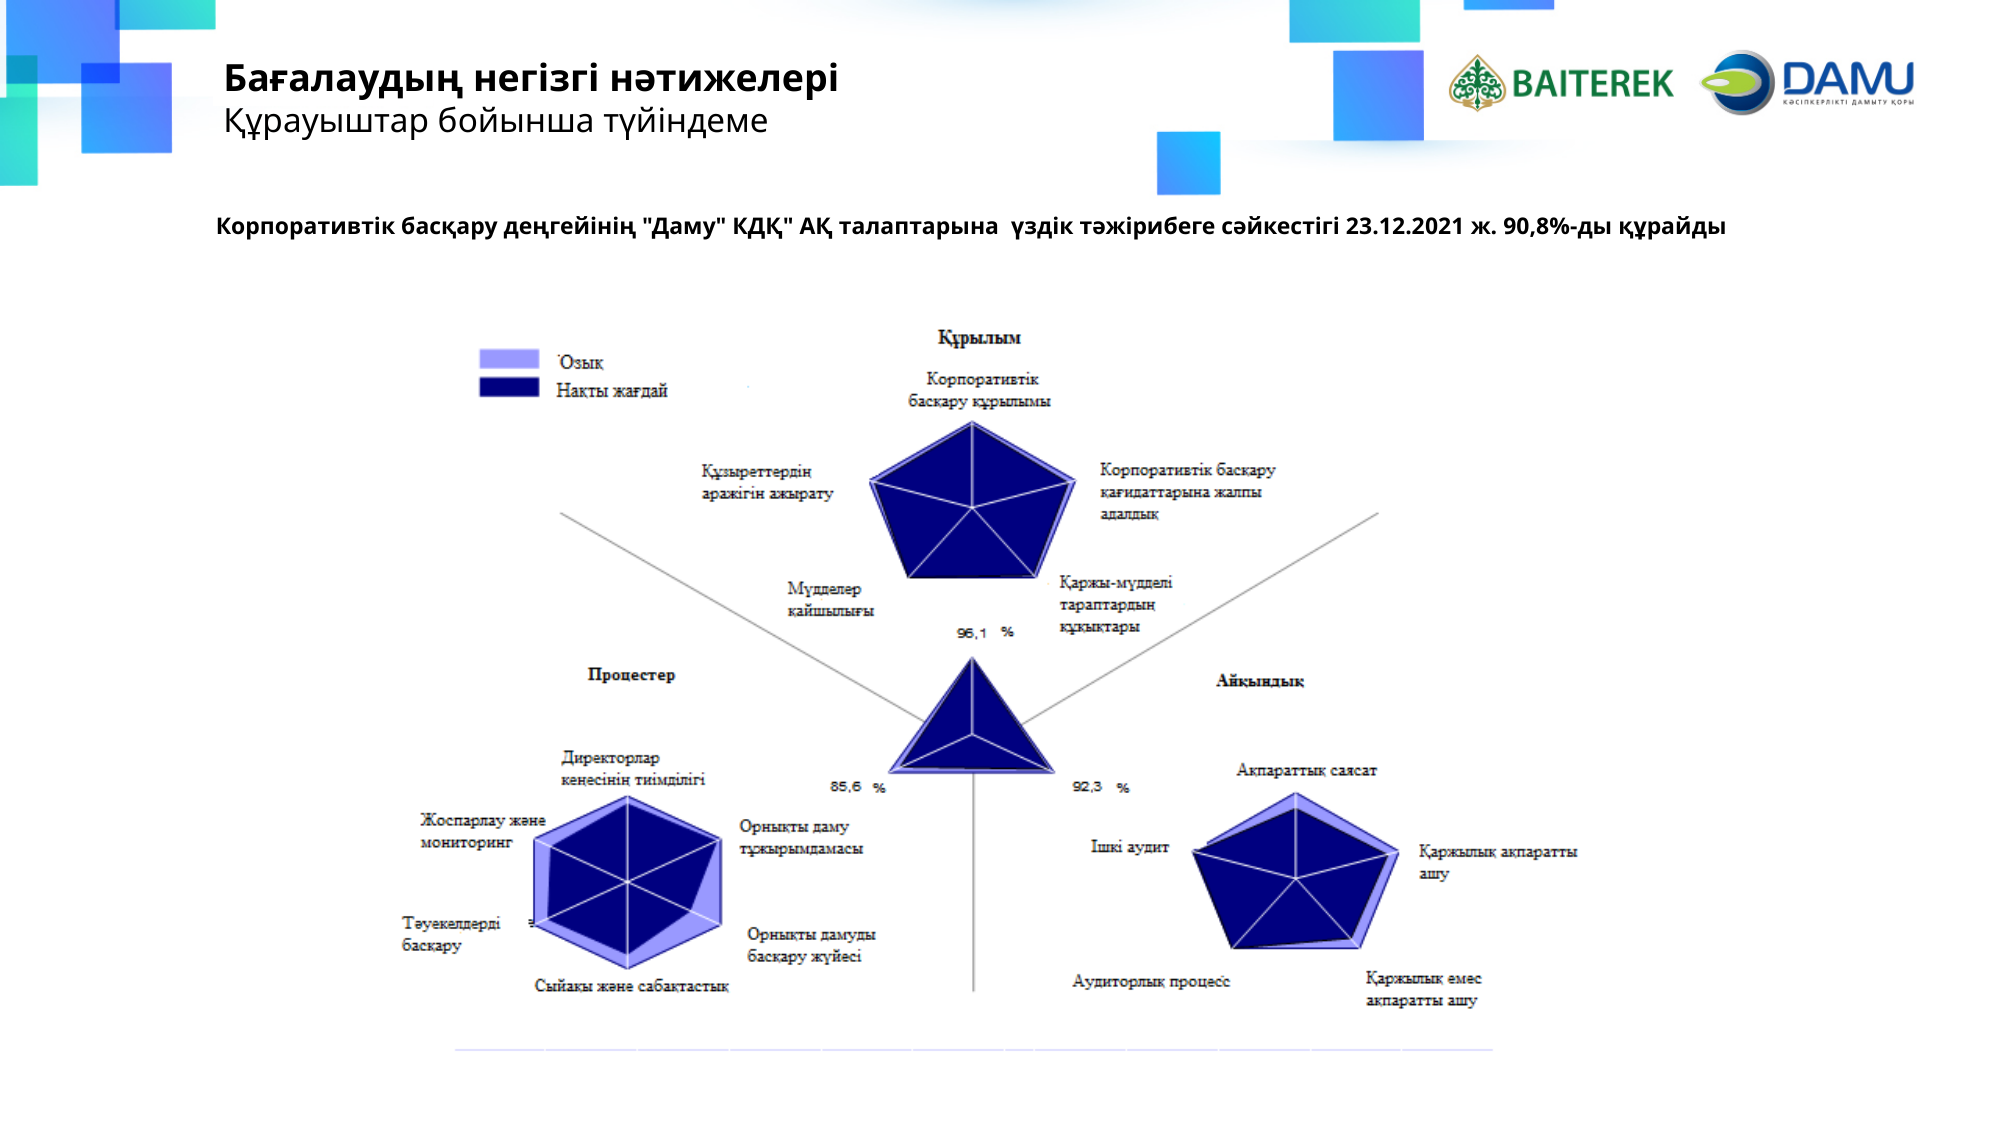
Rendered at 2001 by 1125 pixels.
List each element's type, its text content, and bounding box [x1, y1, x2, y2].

text_box Бағалаудың негізгі нәтижелері Құрауыштар бойынша түйіндеме [208, 46, 1209, 147]
picture [284, 269, 1727, 1062]
title Корпоративтік басқару деңгейінің "Даму" КДҚ" АҚ талаптарына үздік тәжірибеге сәйкестігі 23.12.2021 ж. 90,8%-ды құрайды [161, 208, 1789, 244]
